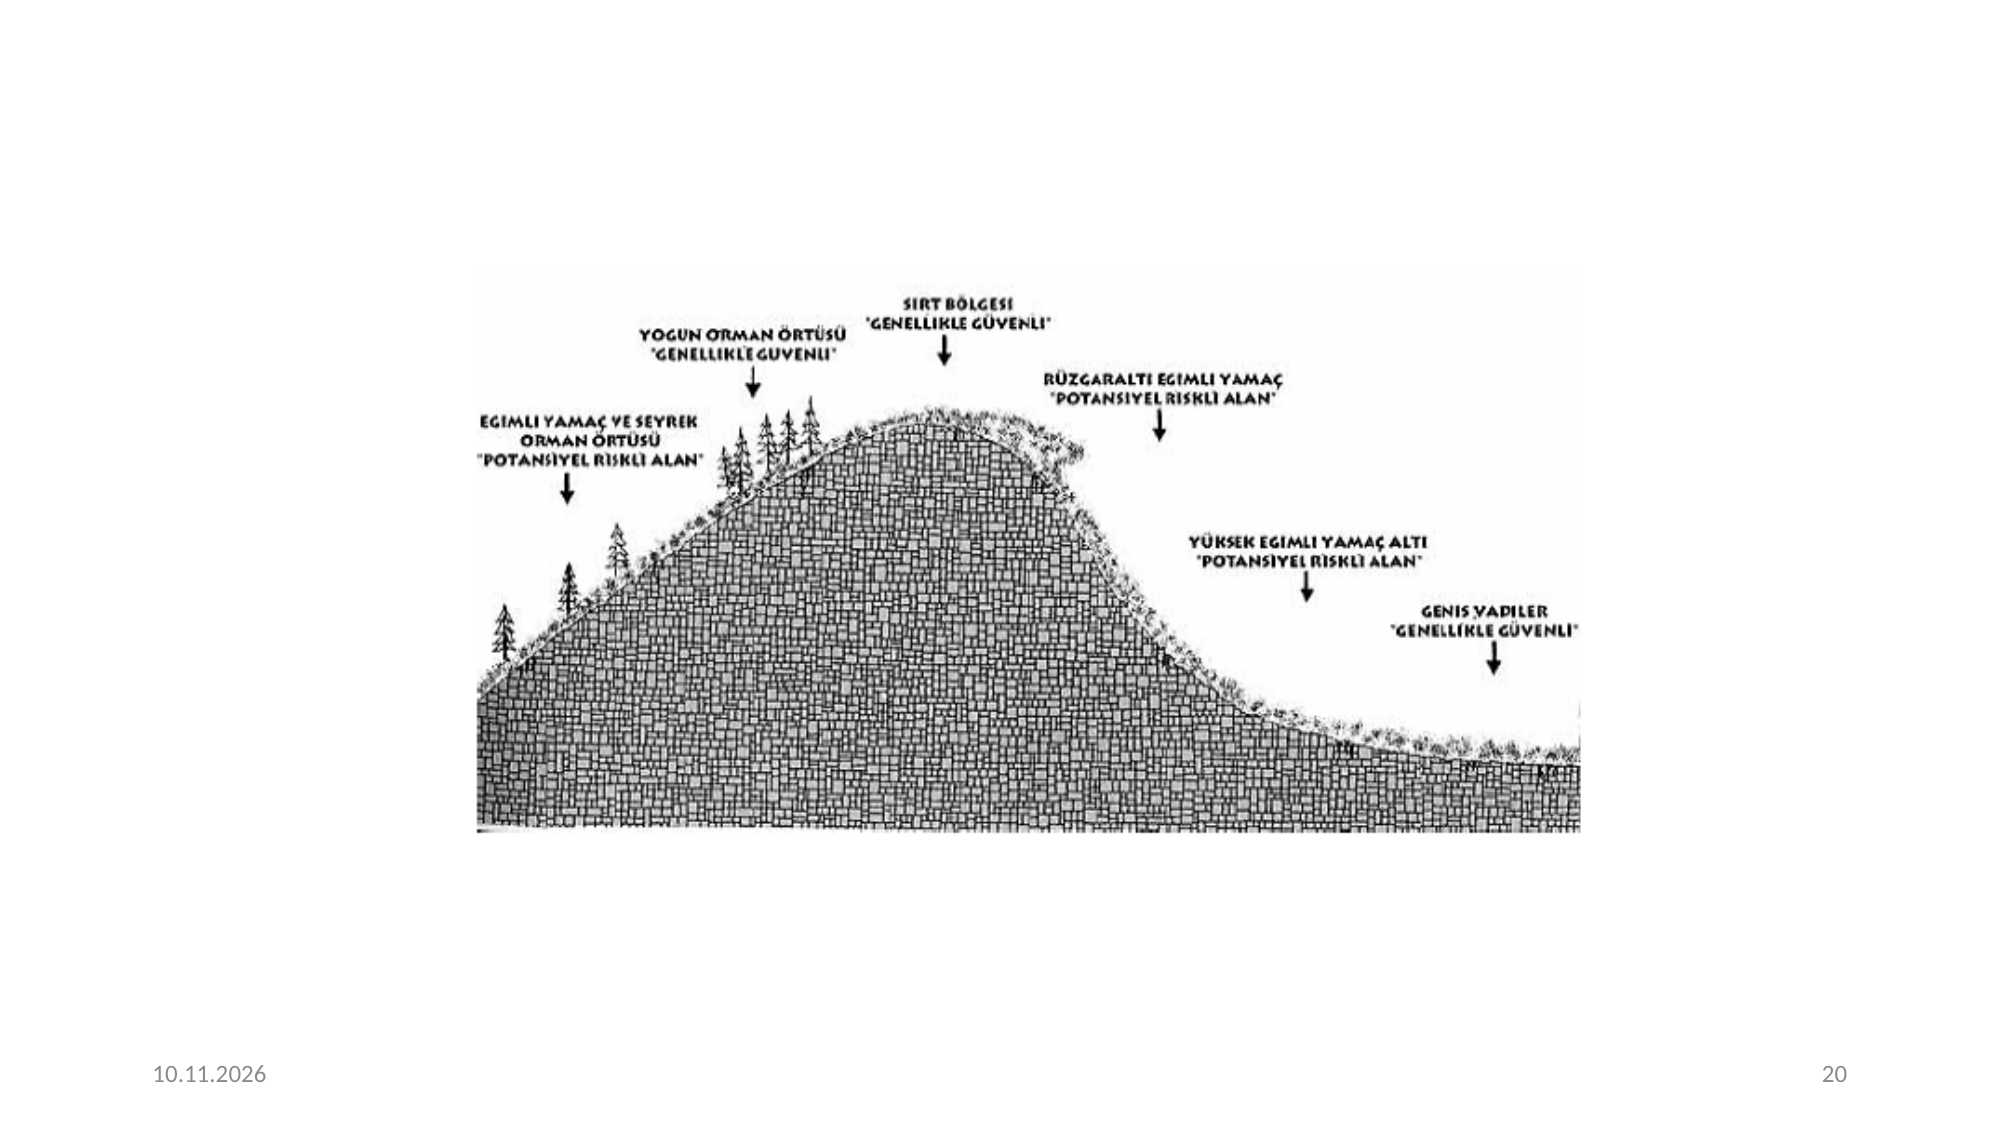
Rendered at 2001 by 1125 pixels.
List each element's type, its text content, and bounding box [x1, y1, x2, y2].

picture [456, 267, 1596, 858]
slide_number 20 [1412, 1042, 1863, 1103]
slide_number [137, 1042, 588, 1103]
